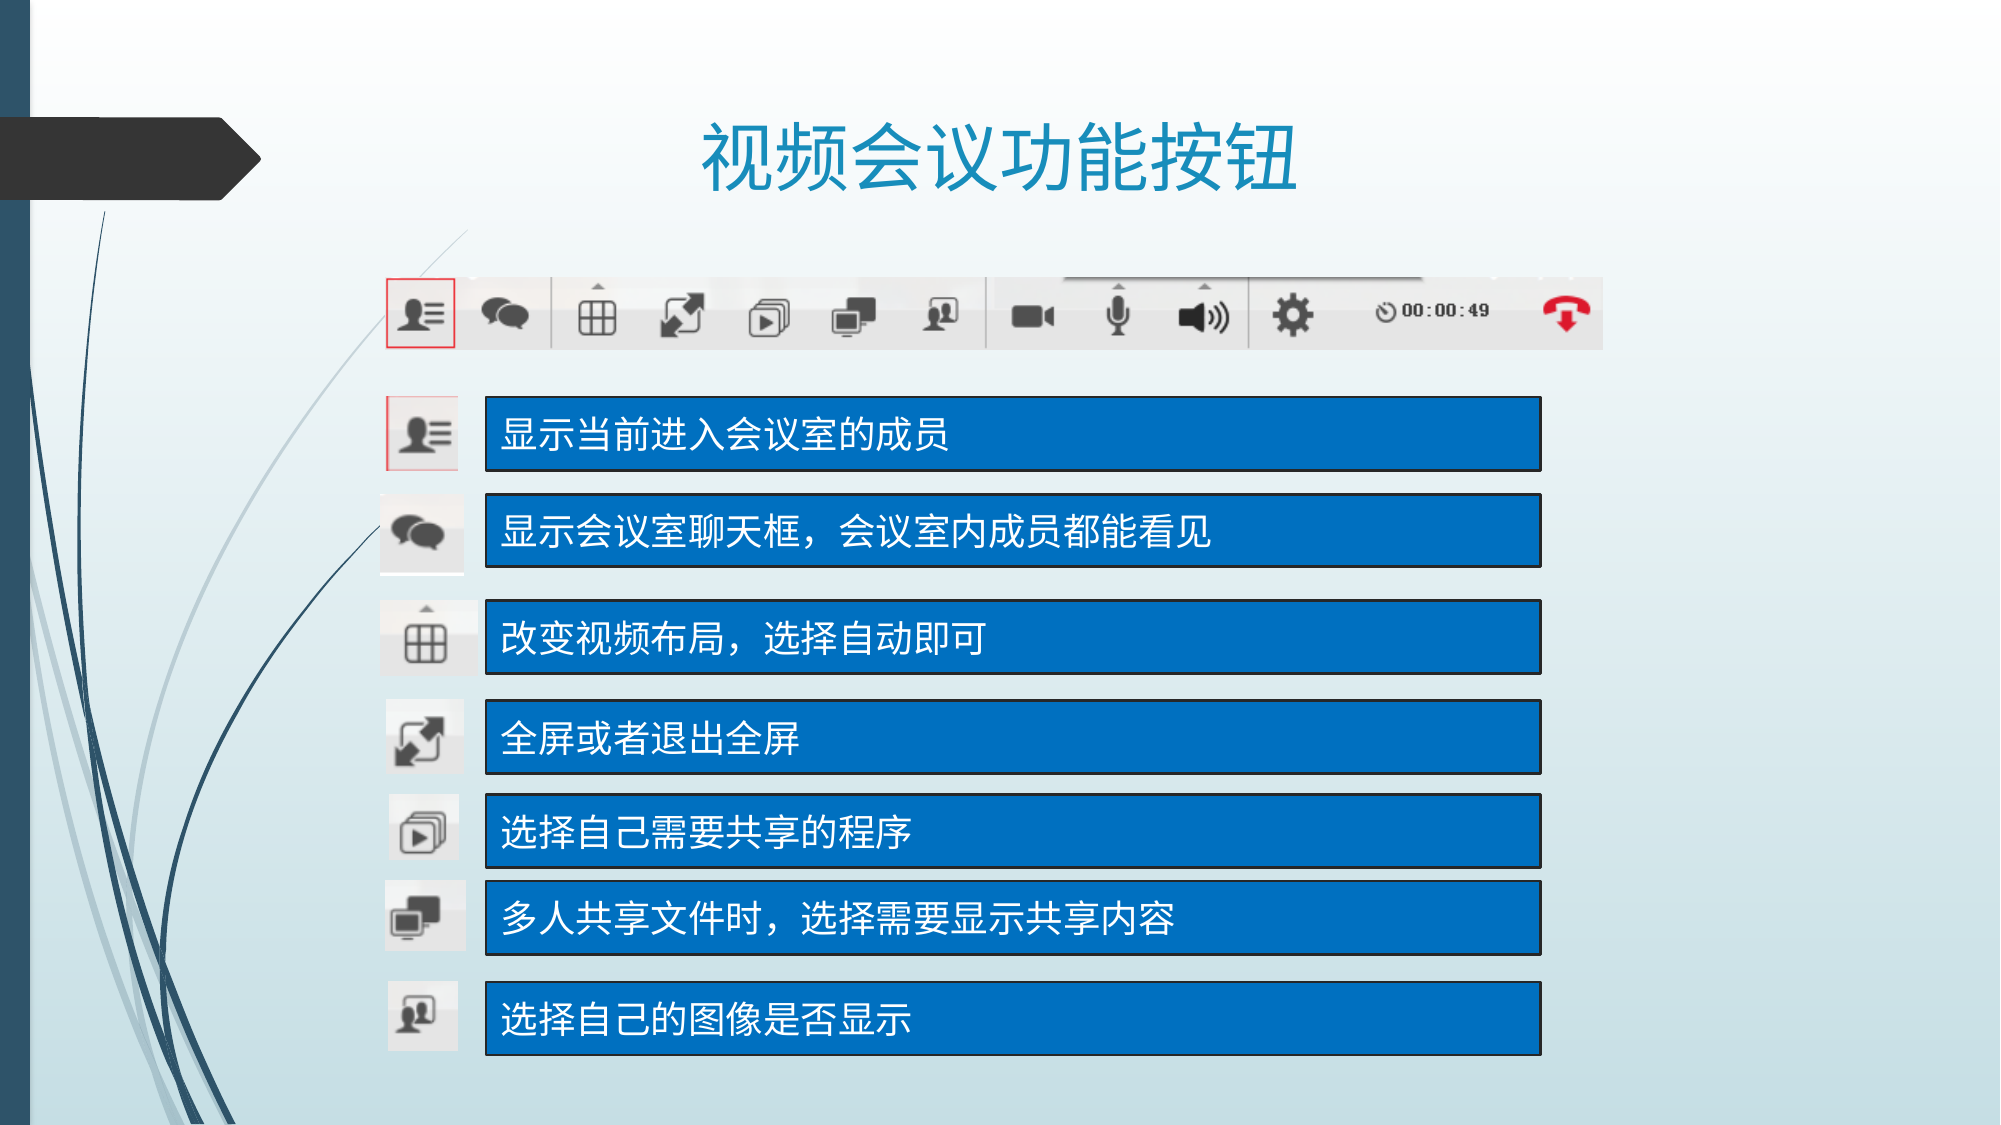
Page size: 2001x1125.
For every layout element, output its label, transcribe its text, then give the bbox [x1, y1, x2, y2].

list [385, 277, 1604, 350]
picture [389, 794, 459, 861]
picture [386, 699, 464, 774]
text_box 显示会议室聊天框，会议室内成员都能看见 [485, 493, 1542, 568]
picture [380, 494, 464, 577]
title 视频会议功能按钮 [0, 102, 2000, 313]
picture [385, 396, 458, 471]
picture [388, 981, 458, 1051]
text_box 选择自己的图像是否显示 [485, 981, 1542, 1056]
text_box 全屏或者退出全屏 [485, 699, 1542, 775]
text_box 选择自己需要共享的程序 [485, 793, 1542, 869]
text_box 显示当前进入会议室的成员 [485, 396, 1542, 472]
picture [385, 880, 466, 951]
picture [380, 600, 478, 676]
text_box 多人共享文件时，选择需要显示共享内容 [485, 880, 1542, 956]
text_box 改变视频布局，选择自动即可 [485, 599, 1542, 675]
